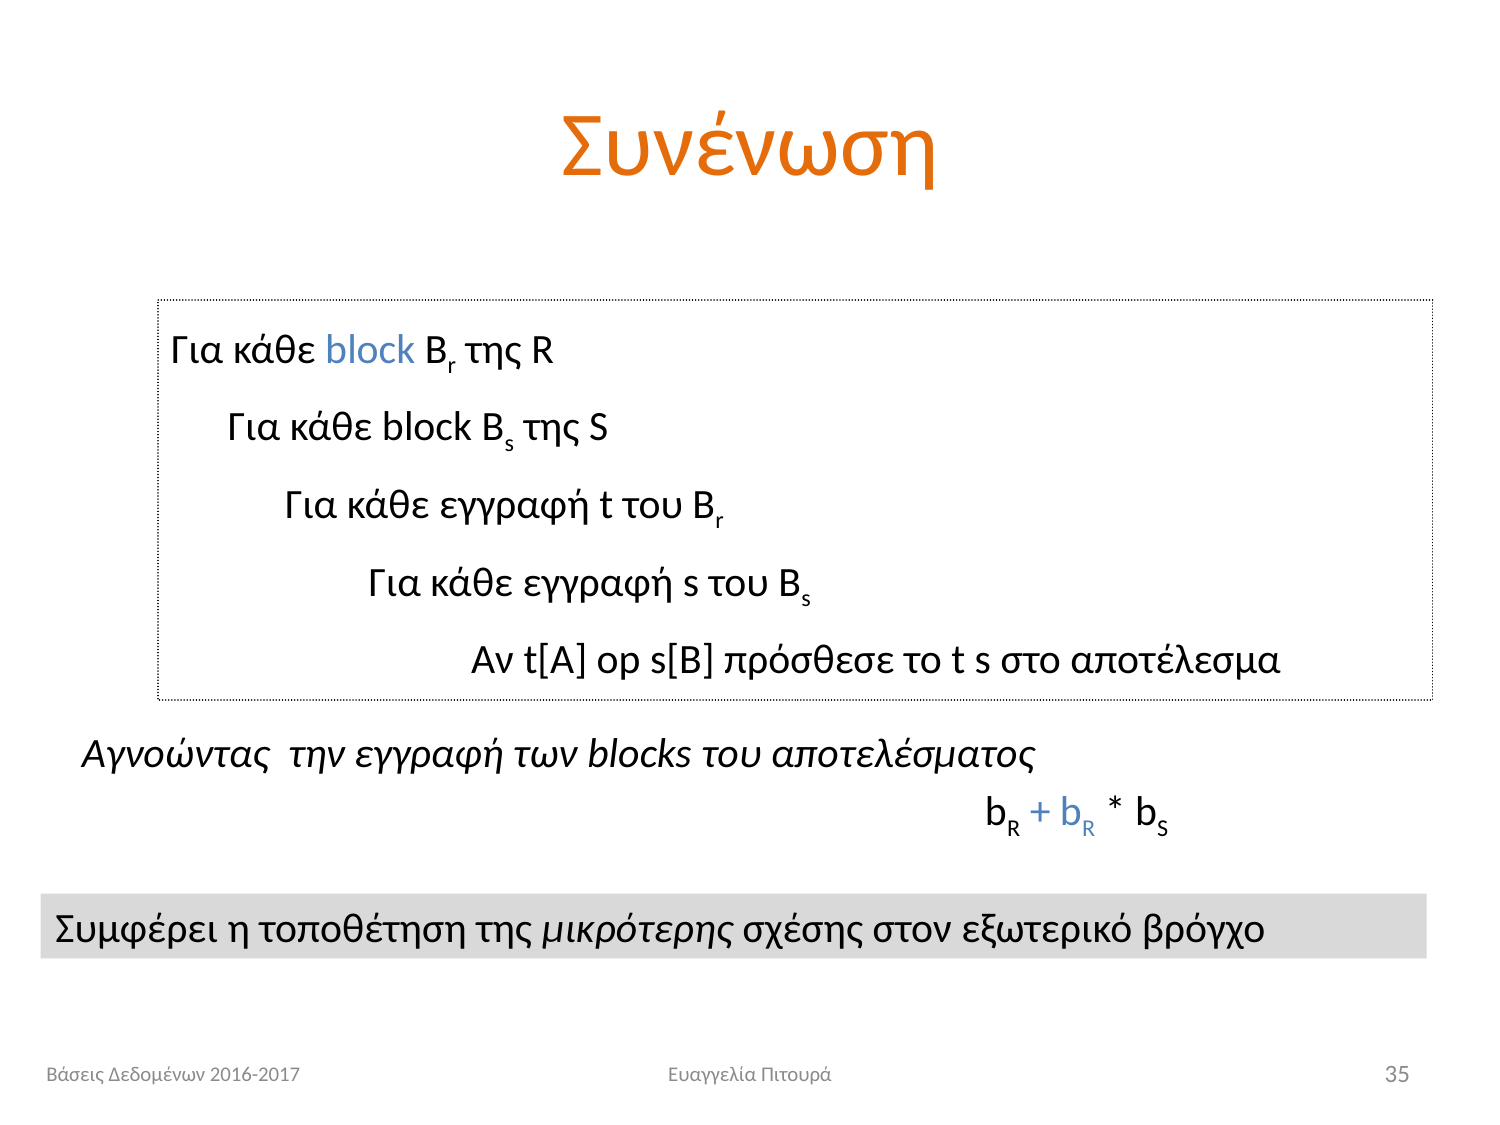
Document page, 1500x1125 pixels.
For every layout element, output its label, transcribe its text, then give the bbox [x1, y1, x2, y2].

text_box [157, 299, 1433, 700]
text_box Αγνοώντας την εγγραφή των blocks του αποτελέσματος [67, 718, 1177, 784]
slide_number Βάσεις Δεδομένων 2016-2017 [31, 1042, 382, 1103]
text_box bR + bR * bS [970, 776, 1308, 849]
text_box Συμφέρει η τοποθέτηση της μικρότερης σχέσης στον εξωτερικό βρόγχο [40, 893, 1427, 959]
title Συνένωση [75, 45, 1425, 233]
footer Ευαγγελία Πιτουρά [512, 1042, 988, 1103]
slide_number 35 [1074, 1042, 1425, 1103]
